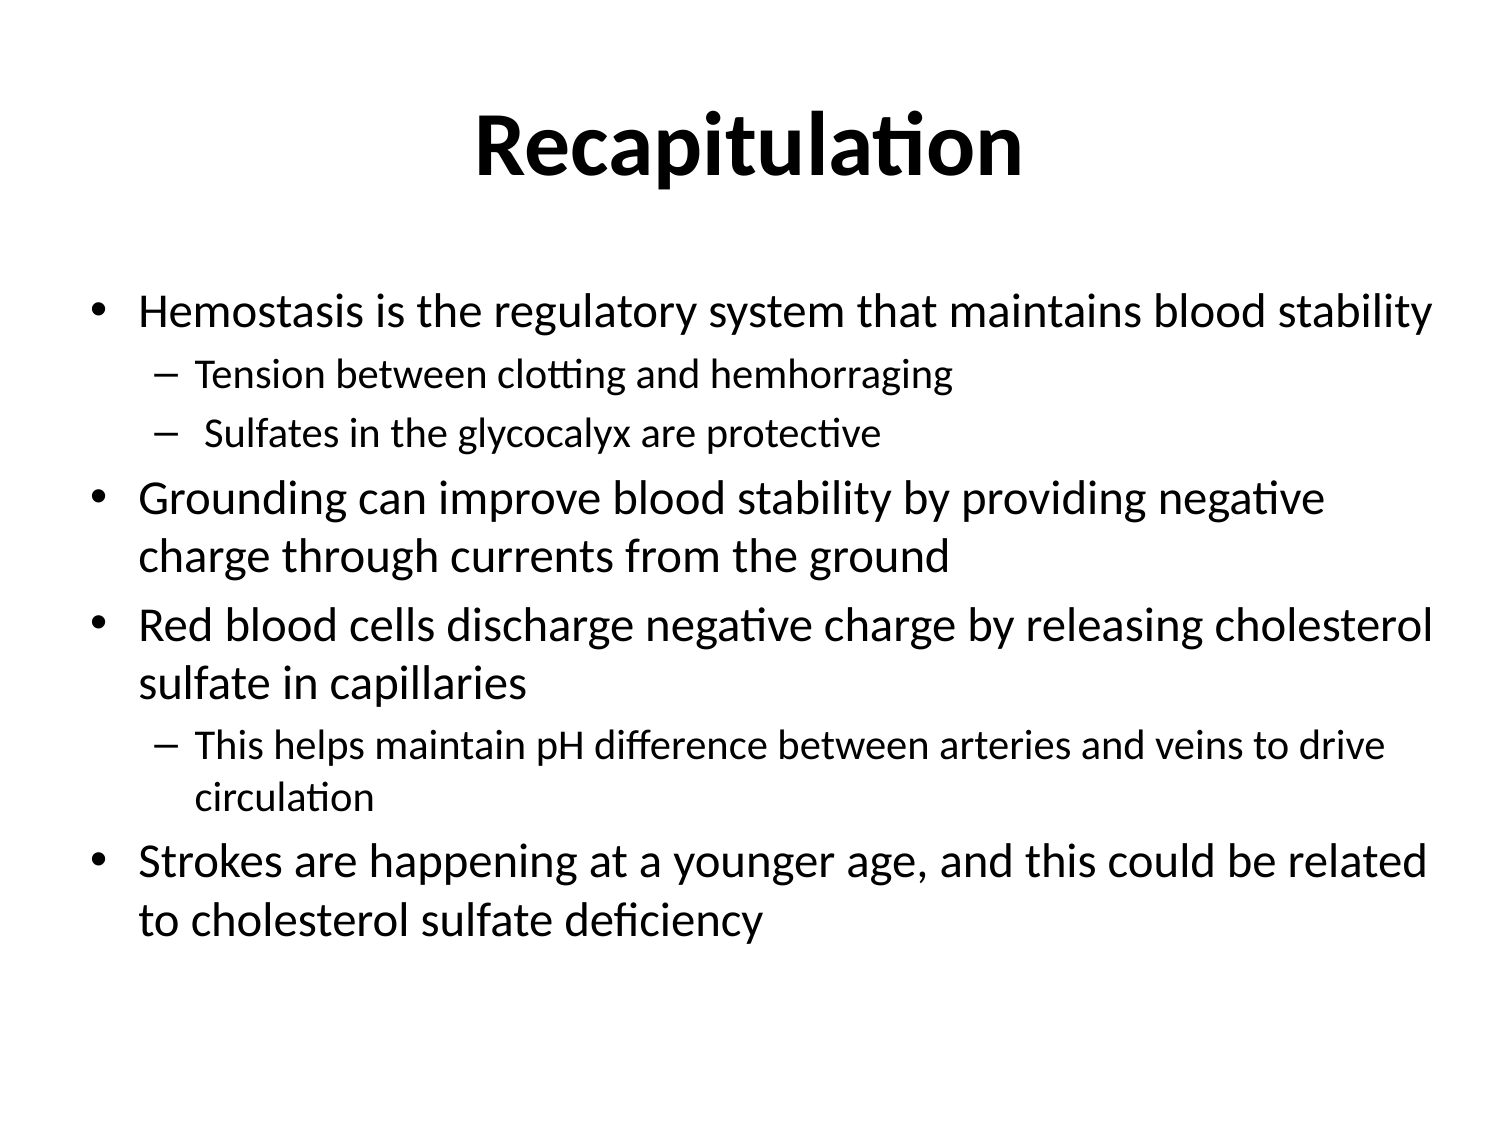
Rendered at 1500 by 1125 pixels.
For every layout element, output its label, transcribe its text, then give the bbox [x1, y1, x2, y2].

title Recapitulation [75, 45, 1425, 203]
list Hemostasis is the regulatory system that maintains blood stability Tension between clotting and hemhorraging Sulfates in the glycocalyx are protective Grounding can improve blood stability by providing negative charge through currents from the ground Red blood cells discharge negative charge by releasing cholesterol sulfate in capillaries This helps maintain pH difference between arteries and veins to drive circulation Strokes are happening at a younger age, and this could be related to cholesterol sulfate deficiency [75, 203, 1456, 1014]
